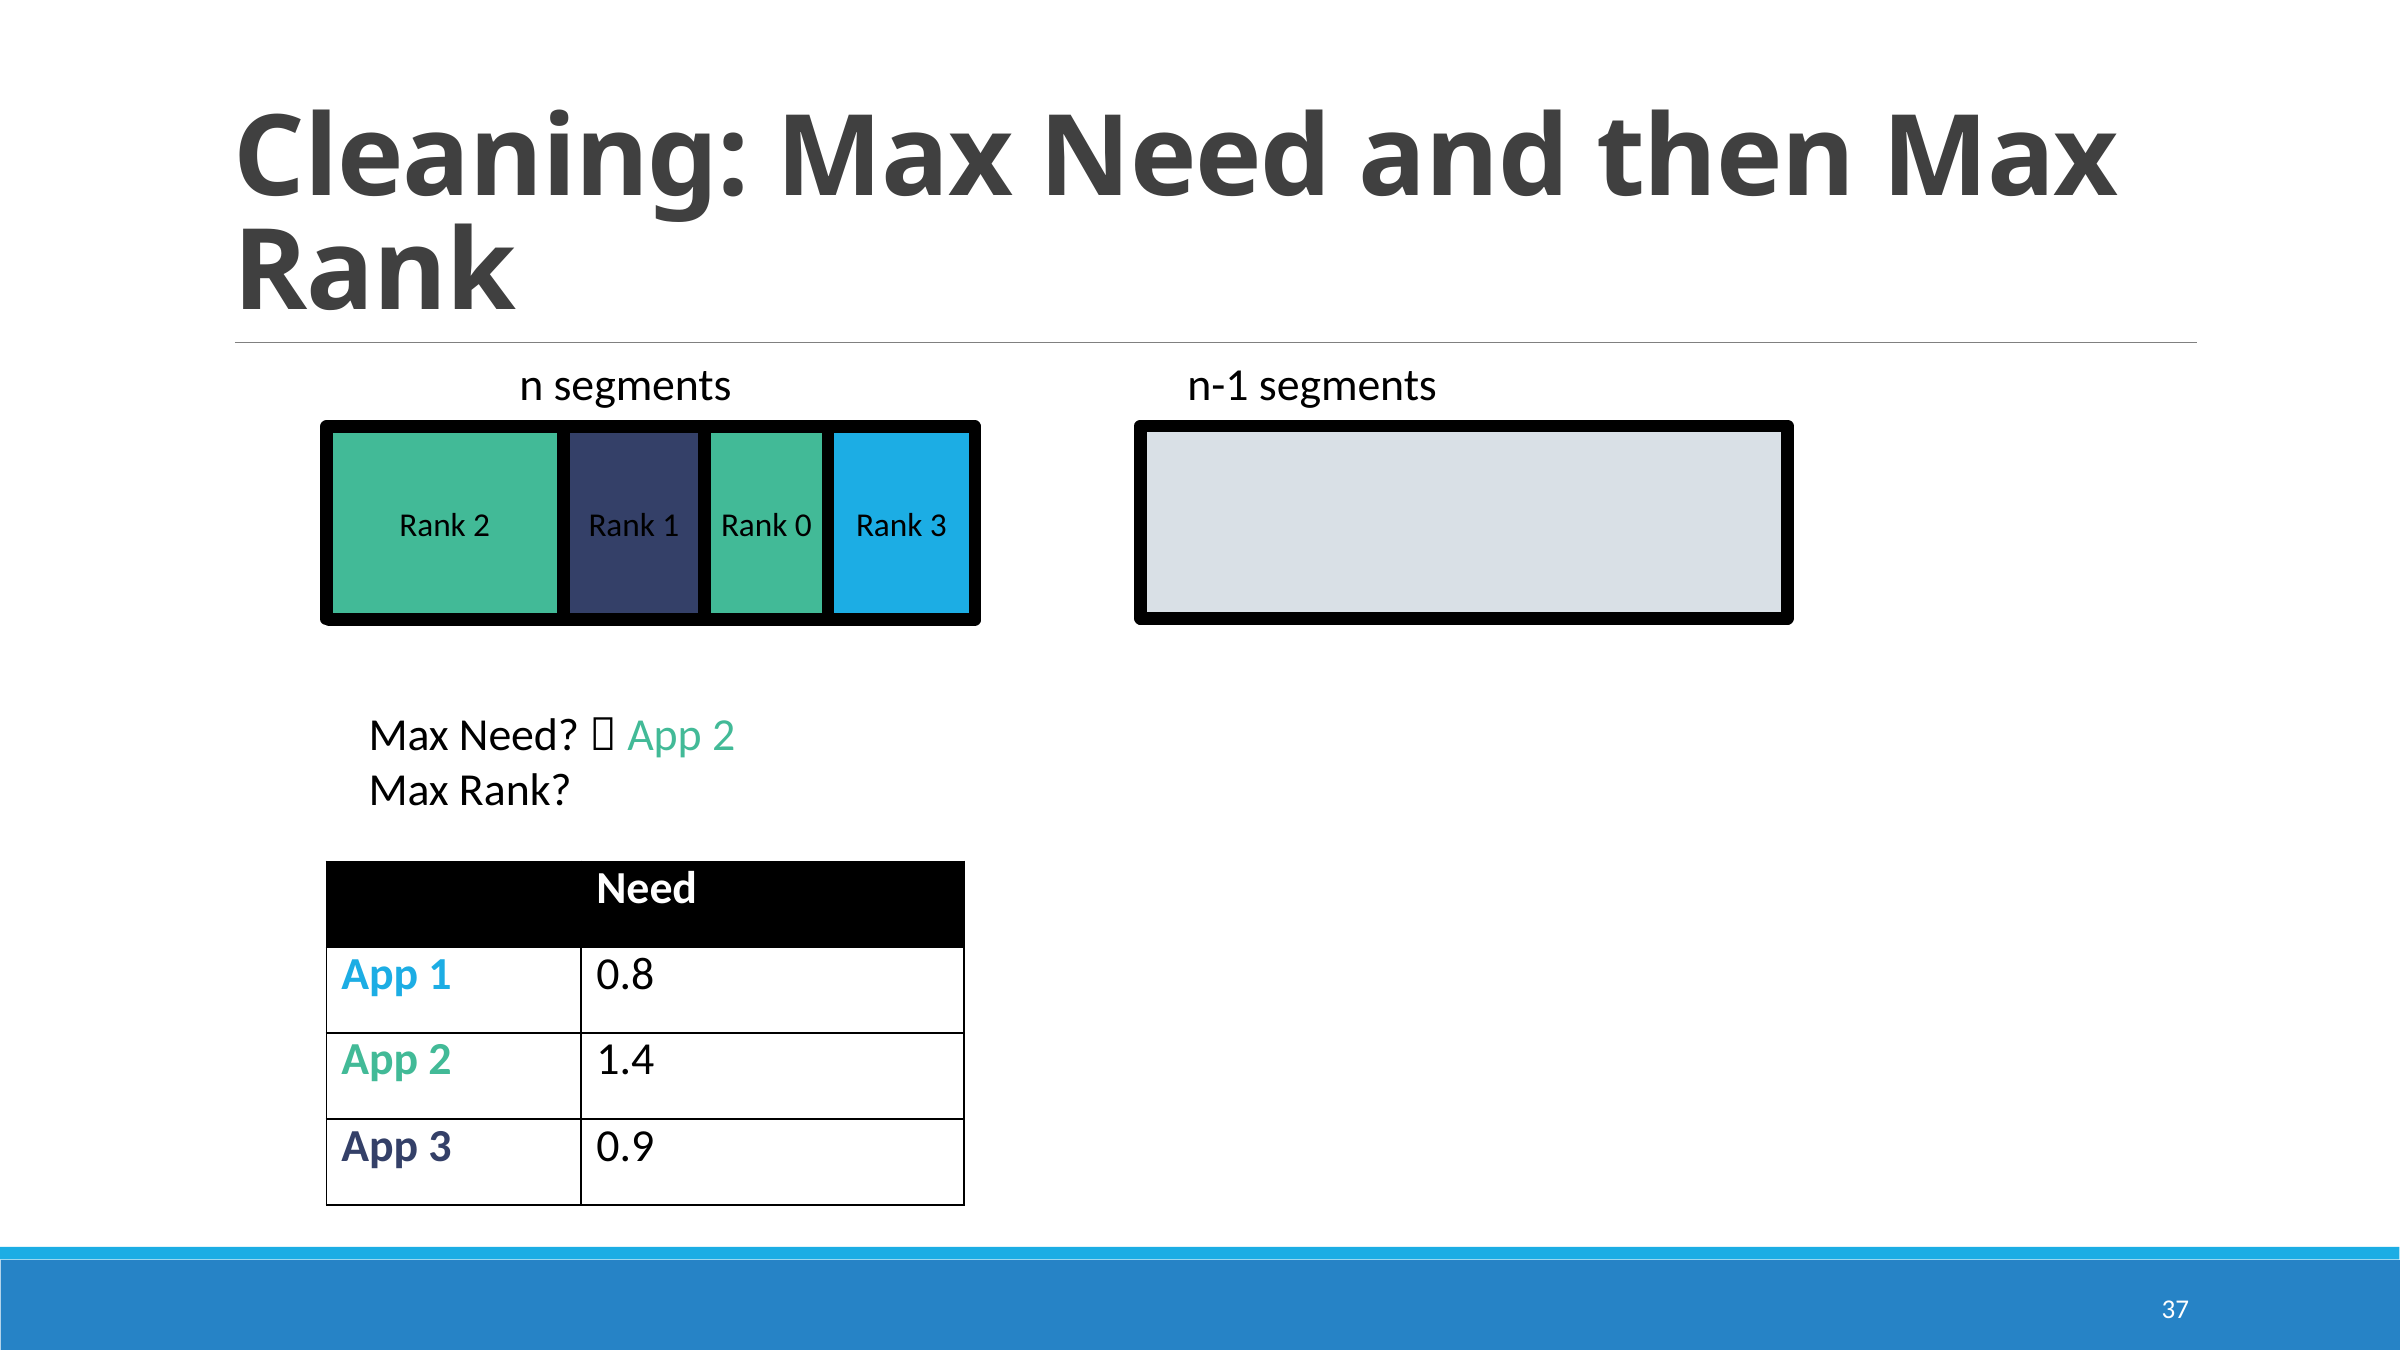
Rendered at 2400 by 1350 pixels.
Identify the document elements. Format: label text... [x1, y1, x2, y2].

text_box Rank 3 [827, 425, 976, 620]
table_cell App 2 [327, 1034, 580, 1118]
text_box Rank 0 [703, 425, 827, 620]
table_cell App 1 [327, 948, 580, 1032]
text_box n segments n-1 segments [272, 347, 2300, 417]
title Cleaning: Max Need and then Max Rank [216, 56, 2196, 342]
table_cell 1.4 [582, 1034, 963, 1118]
table_cell 0.8 [582, 948, 963, 1032]
slide_number 37 [1948, 1271, 2208, 1344]
table_header [327, 863, 580, 947]
table_cell 0.9 [582, 1120, 963, 1204]
text_box [1139, 425, 1789, 620]
text_box Rank 1 [565, 425, 703, 620]
text_box Rank 2 [325, 425, 565, 620]
table_header Need [582, 863, 963, 947]
text_box Max Need?  App 2 Max Rank? [353, 696, 751, 822]
table_cell App 3 [327, 1120, 580, 1204]
